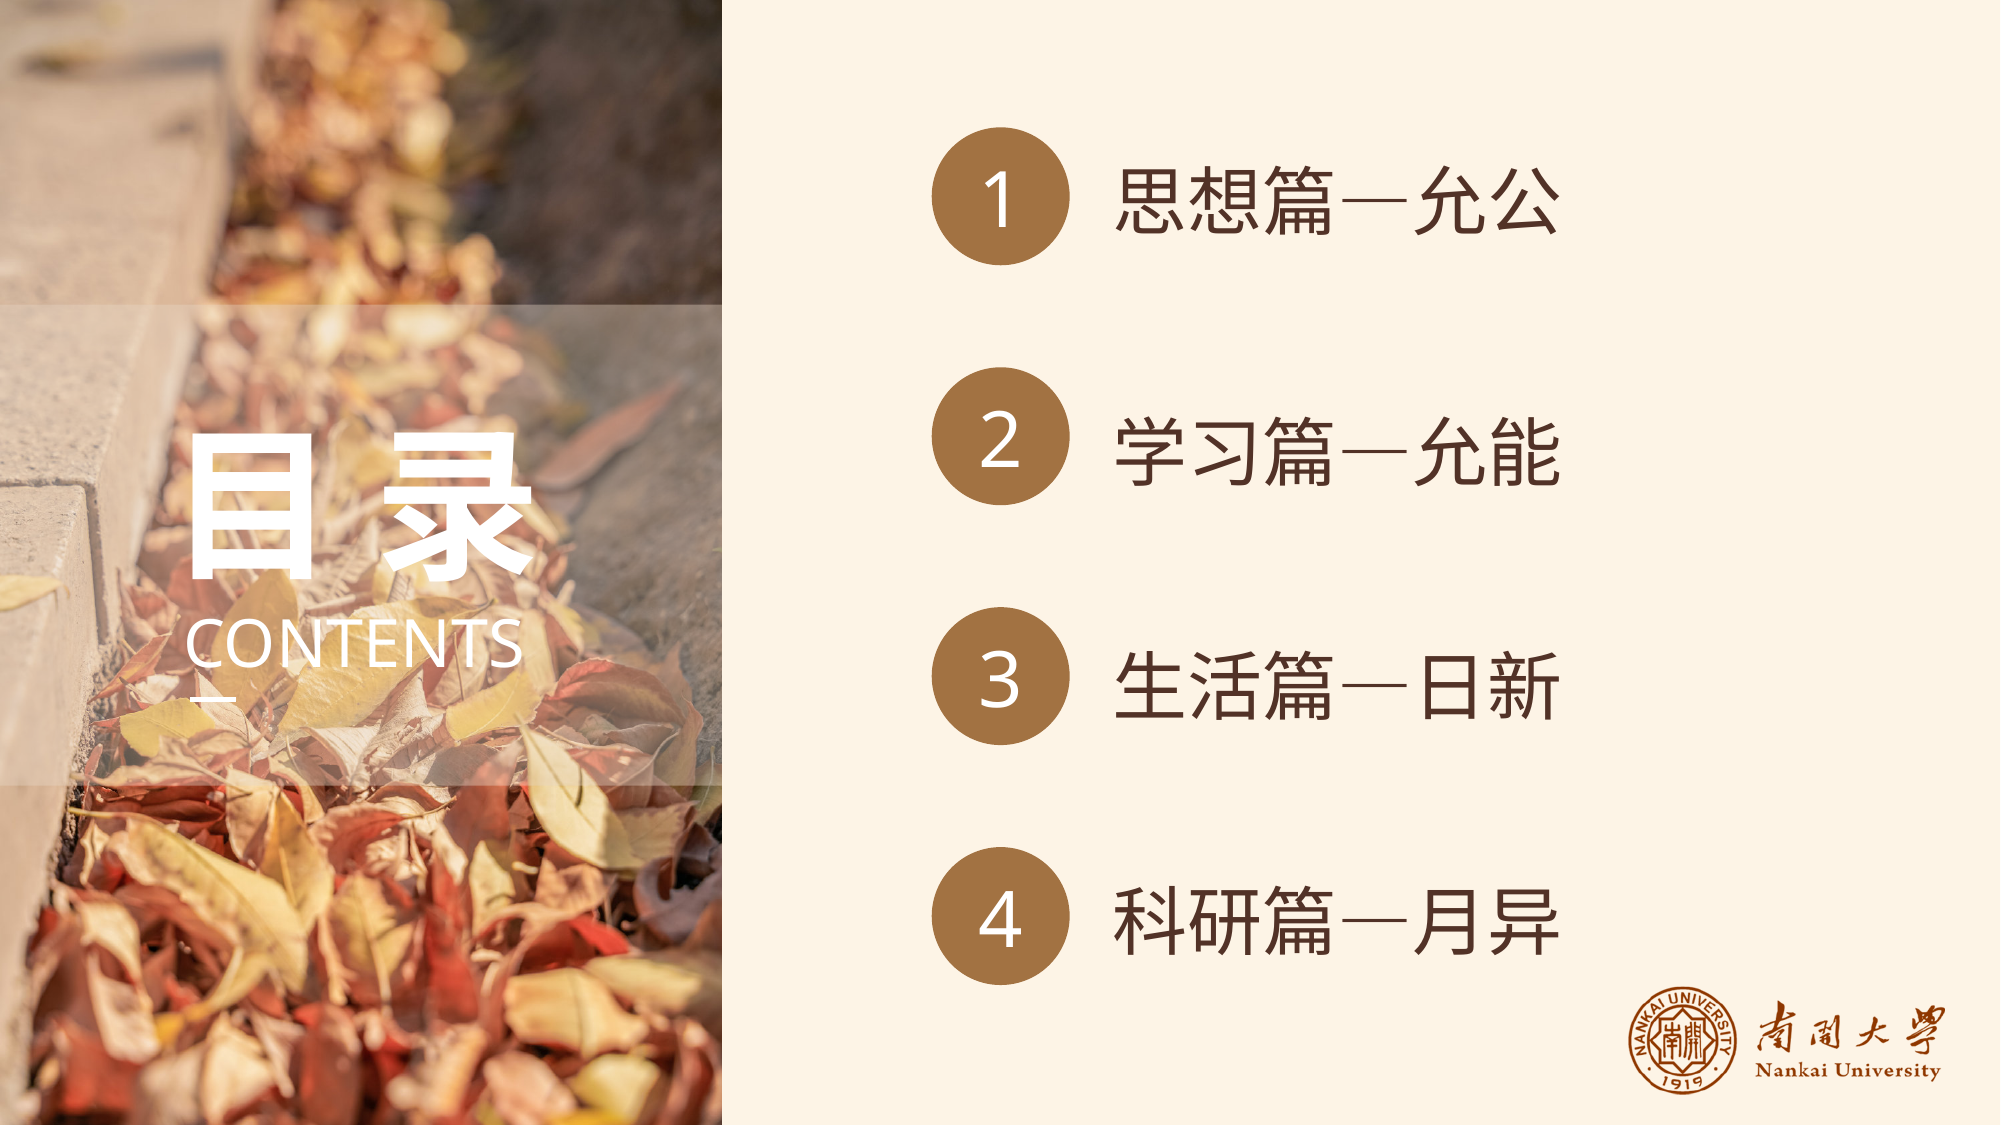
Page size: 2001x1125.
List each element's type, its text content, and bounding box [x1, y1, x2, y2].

text_box 生活篇—日新 [1097, 632, 1578, 738]
text_box [0, 0, 723, 304]
text_box 2 [930, 366, 1071, 507]
text_box 科研篇—月异 [1097, 867, 1578, 972]
picture [723, 0, 2001, 1125]
text_box 目 录 [154, 392, 556, 607]
text_box [0, 304, 723, 787]
text_box 4 [930, 846, 1071, 987]
text_box 思想篇—允公 [1097, 147, 1578, 253]
text_box 3 [930, 606, 1071, 747]
text_box CONTENTS [168, 593, 541, 689]
text_box 1 [930, 126, 1071, 267]
text_box 学习篇—允能 [1097, 397, 1578, 503]
text_box [0, 787, 723, 1125]
